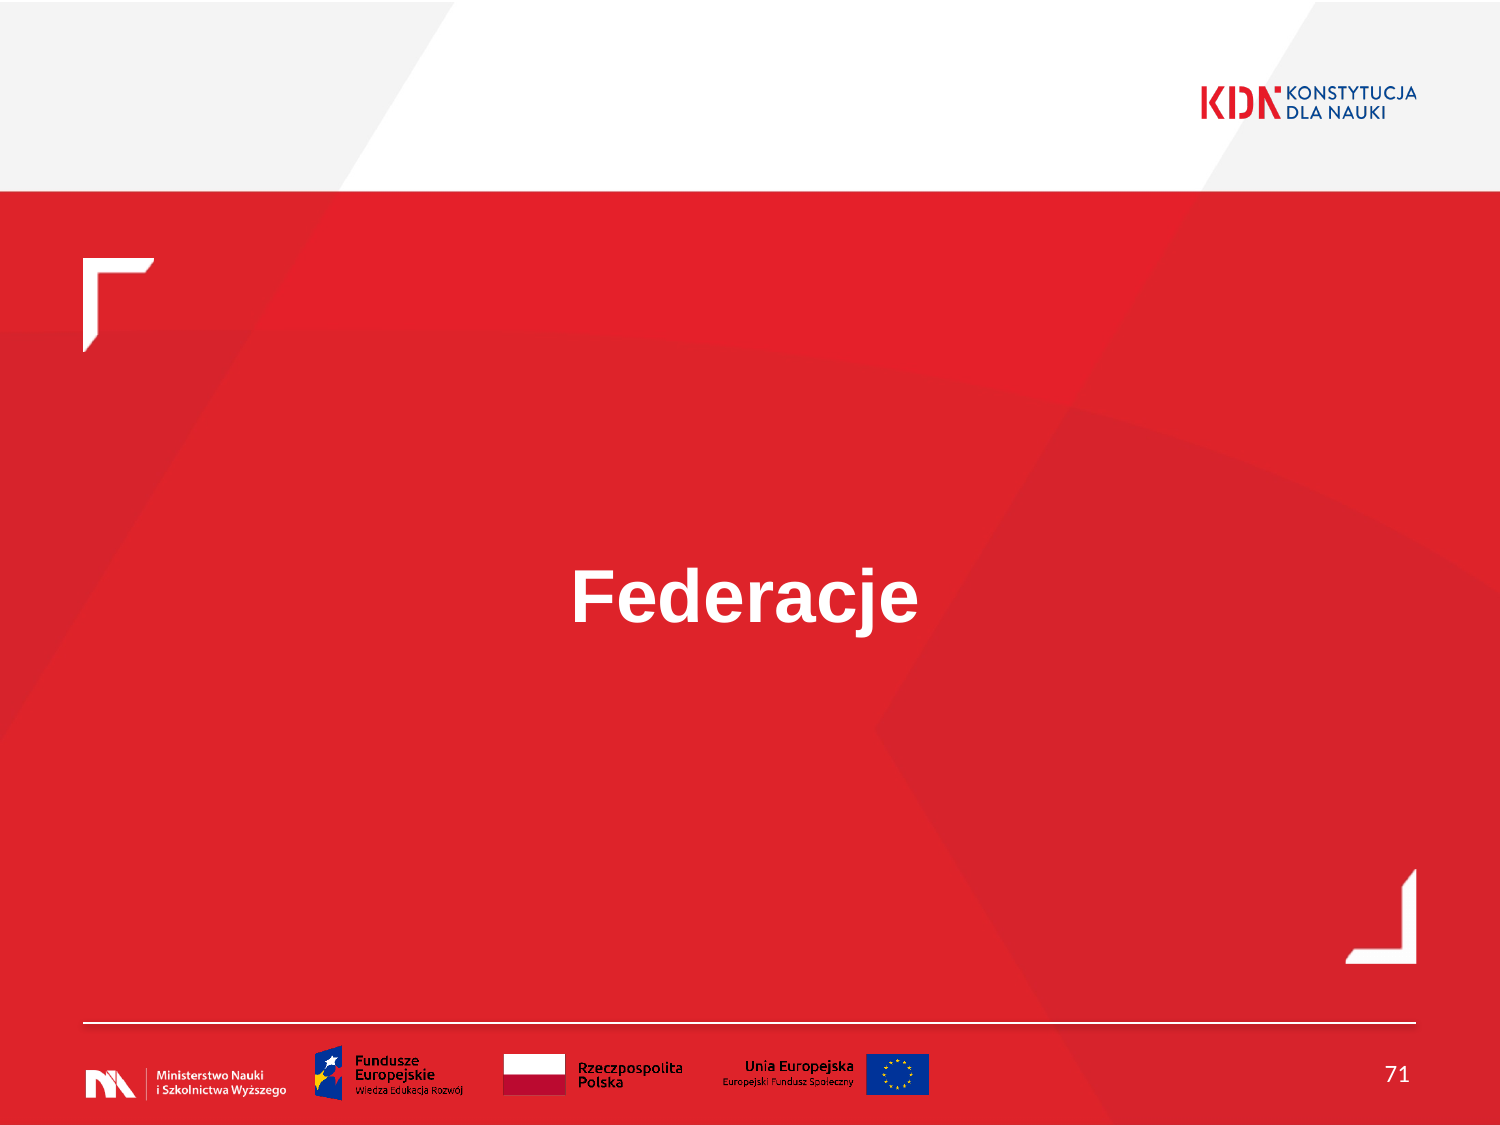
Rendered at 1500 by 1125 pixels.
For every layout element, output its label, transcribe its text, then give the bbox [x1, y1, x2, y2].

slide_number 71 [1074, 1042, 1425, 1103]
text_box Federacje [125, 340, 1367, 645]
picture [0, 2, 1500, 1125]
